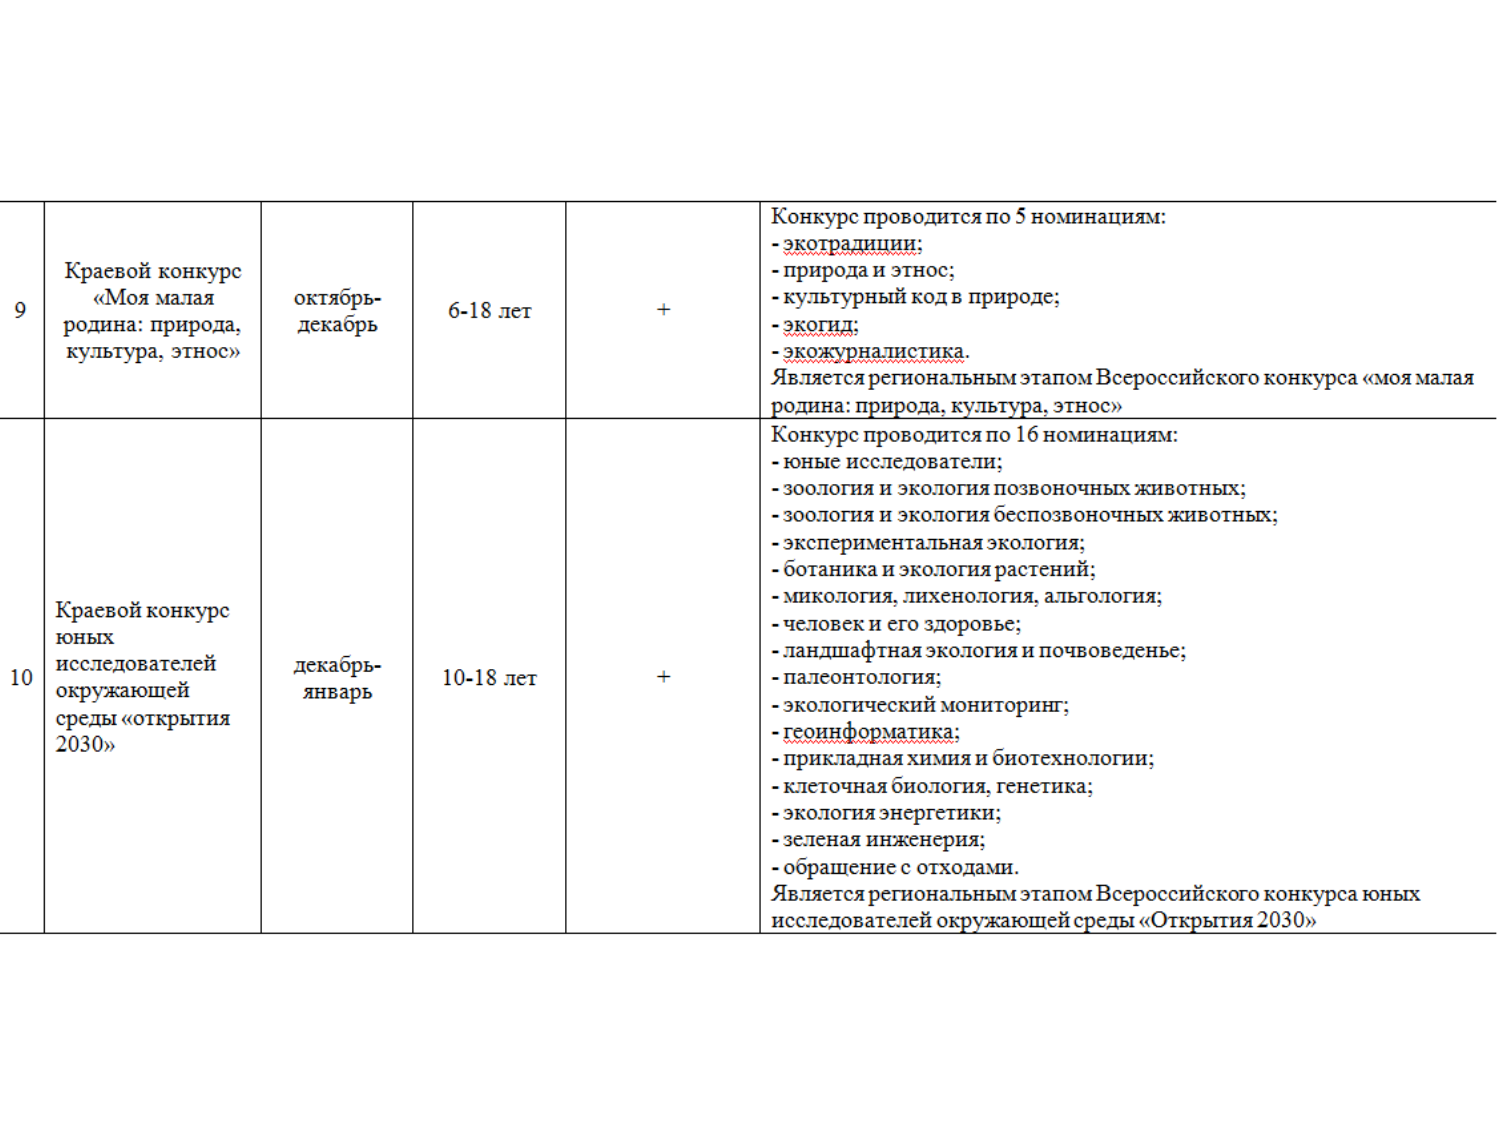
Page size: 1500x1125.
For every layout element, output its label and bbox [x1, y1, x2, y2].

picture [0, 198, 1497, 938]
